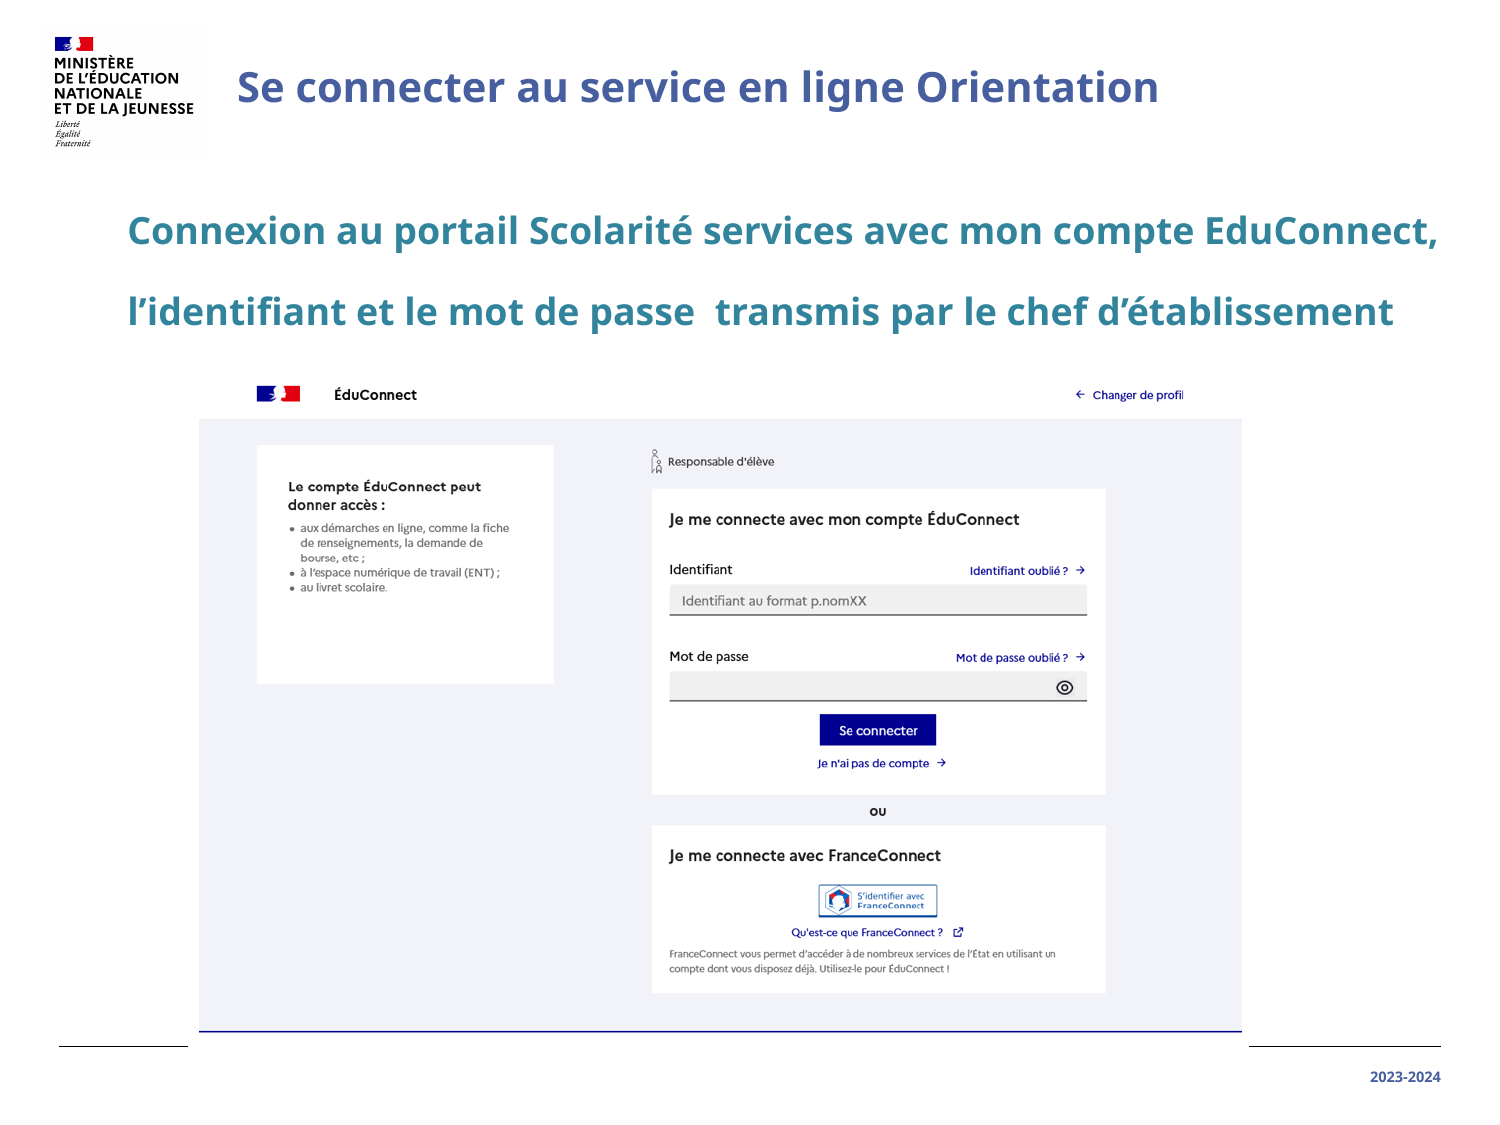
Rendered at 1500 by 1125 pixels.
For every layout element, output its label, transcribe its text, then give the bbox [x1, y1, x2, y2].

text_box Se connecter au service en ligne Orientation [218, 0, 1388, 126]
picture [188, 349, 1250, 1047]
picture [41, 23, 207, 160]
slide_number 2023-2024 [1249, 1046, 1441, 1125]
title Connexion au portail Scolarité services avec mon compte EduConnect, l’identifiant et le mot de passe transmis par le chef d’établissement [125, 194, 1500, 411]
